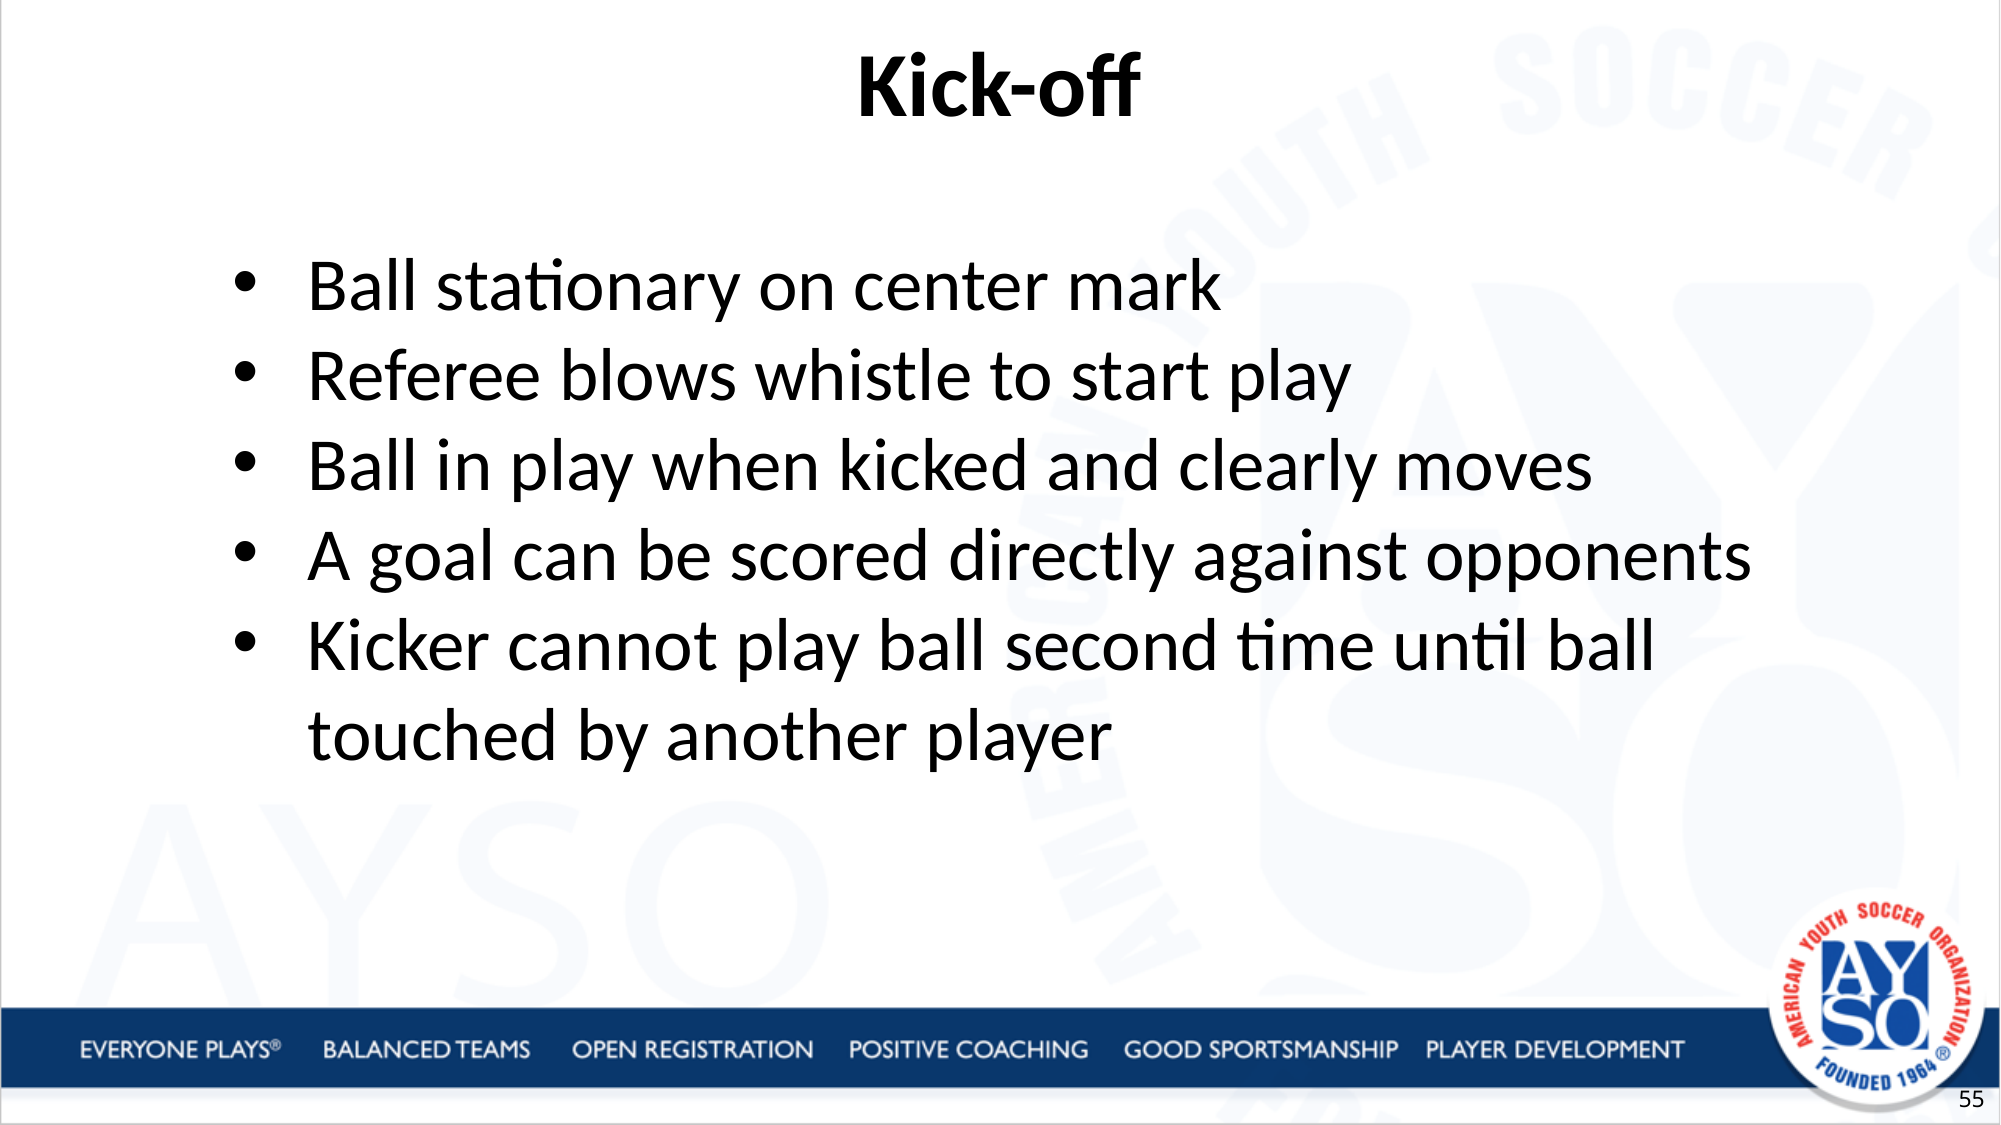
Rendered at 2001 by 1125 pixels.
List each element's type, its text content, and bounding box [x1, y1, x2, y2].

picture [0, 0, 2001, 1125]
slide_number 55 [1850, 1074, 2000, 1125]
text_box Ball stationary on center mark Referee blows whistle to start play Ball in play when kicked and clearly moves A goal can be scored directly against opponents Kicker cannot play ball second time until ball touched by another player [218, 227, 1872, 840]
text_box Kick-off [103, 17, 1897, 143]
